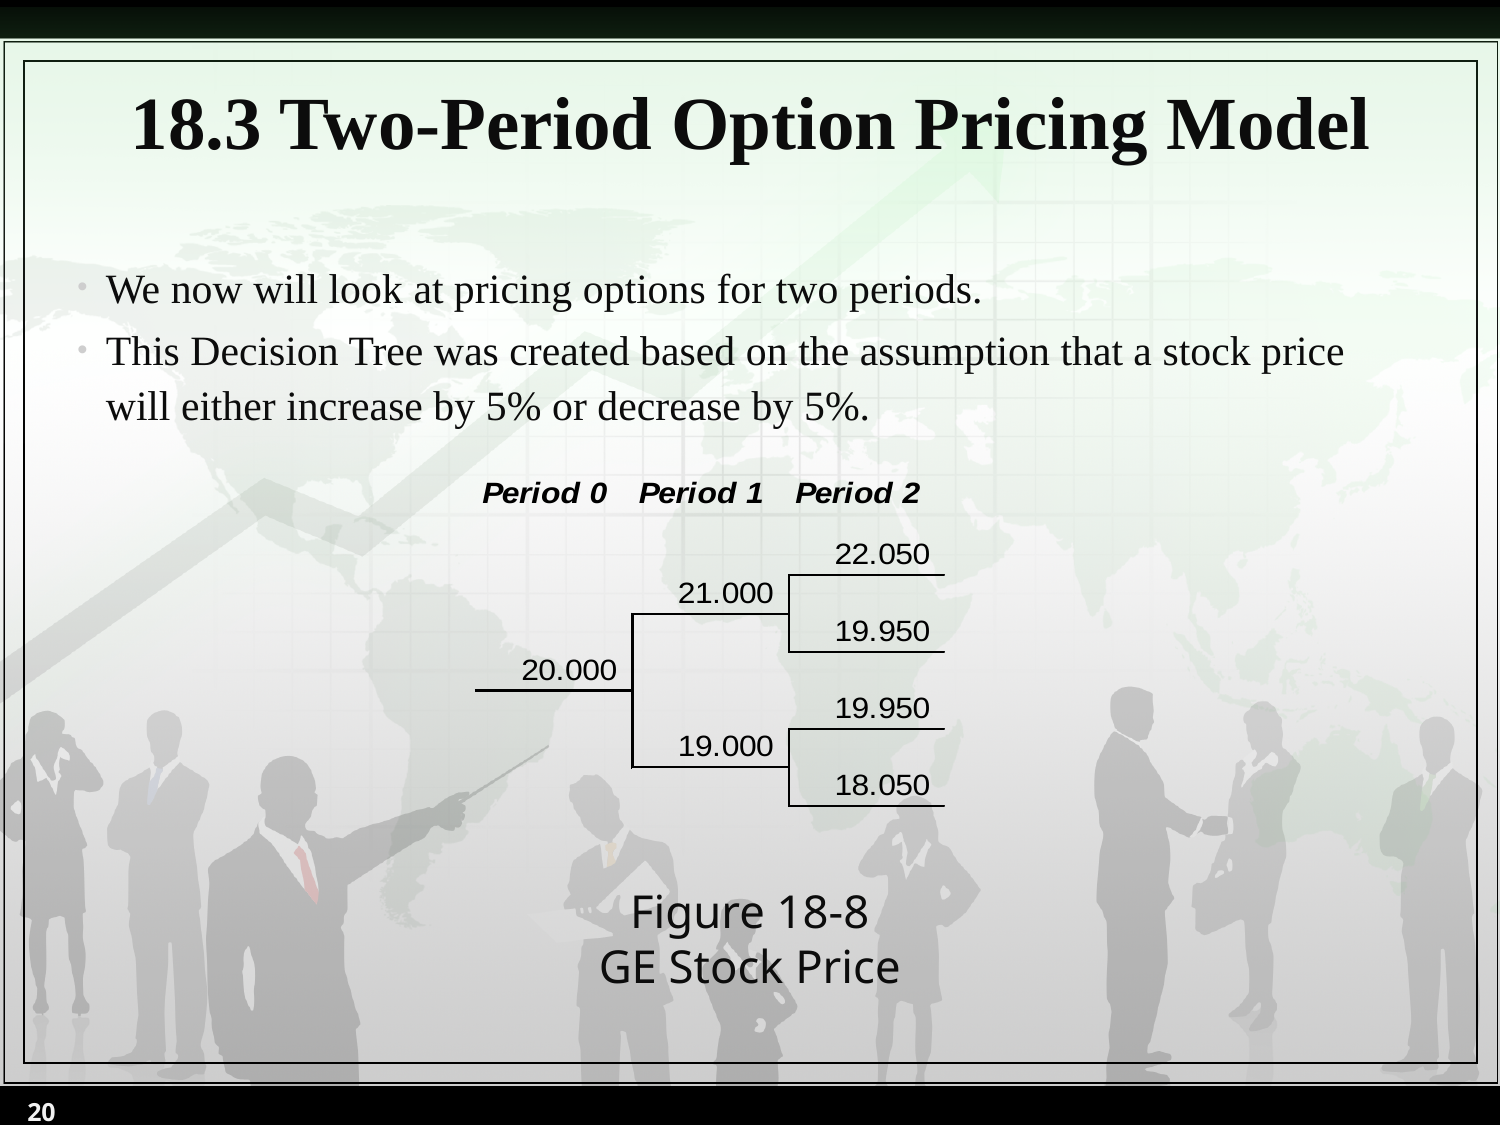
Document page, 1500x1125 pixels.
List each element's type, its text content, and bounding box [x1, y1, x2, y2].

list We now will look at pricing options for two periods. This Decision Tree was created based on the assumption that a stock price will either increase by 5% or decrease by 5%. [62, 249, 1425, 993]
title 18.3 Two-Period Option Pricing Model [76, 67, 1427, 173]
slide_number 20 [12, 1088, 363, 1125]
picture [0, 1, 1500, 1125]
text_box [474, 474, 948, 869]
text_box Figure 18-8 GE Stock Price [524, 875, 975, 1000]
